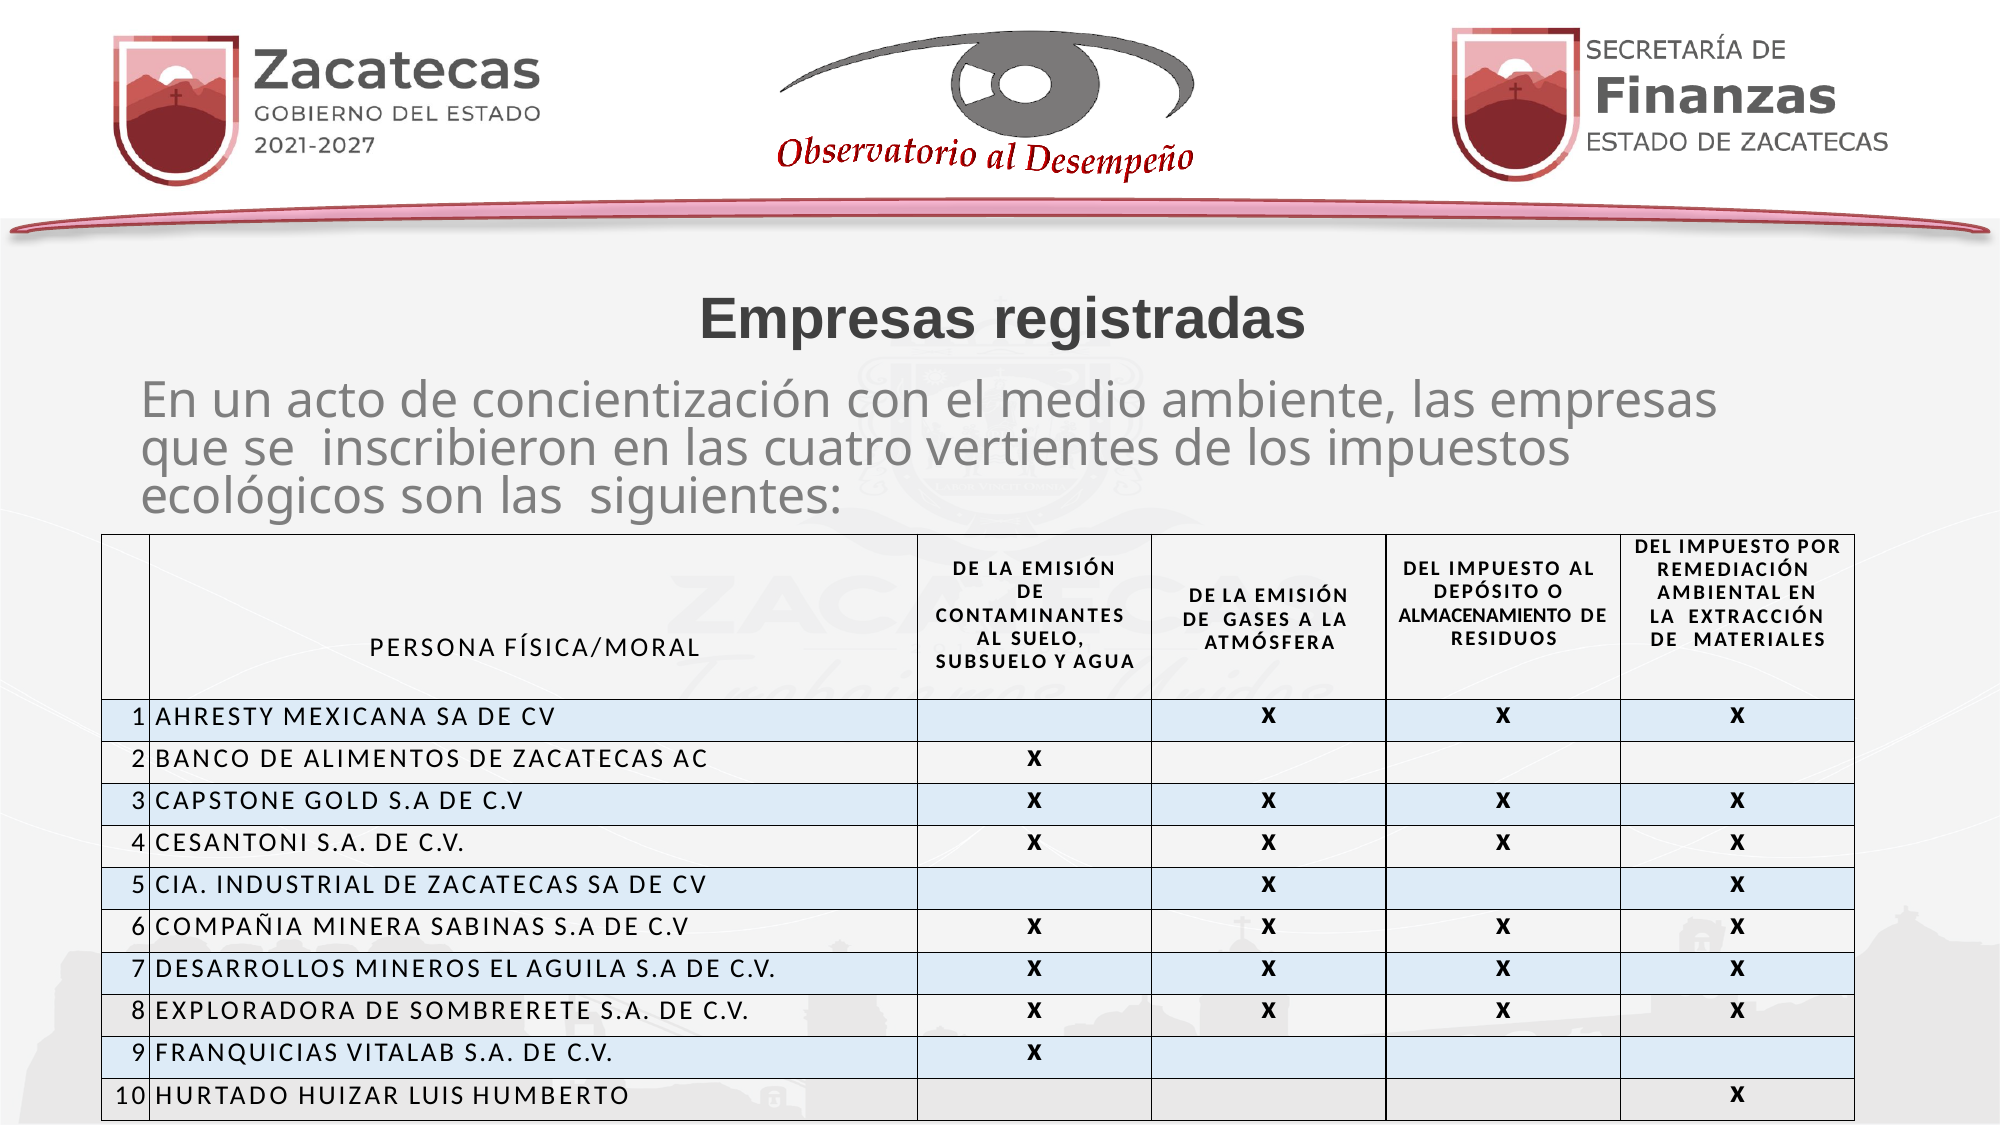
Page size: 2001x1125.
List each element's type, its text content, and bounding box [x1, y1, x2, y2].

table_cell [1387, 742, 1620, 783]
table_cell x [1152, 868, 1385, 909]
table_header DE LA EMISIÓN DE GASES A LA ATMÓSFERA [1152, 535, 1385, 699]
table_cell CAPSTONE GOLD S.A DE C.V [150, 784, 917, 825]
table_cell [918, 868, 1151, 909]
table_cell [918, 1079, 1151, 1120]
table_cell x [1621, 784, 1854, 825]
table_cell x [1152, 995, 1385, 1036]
table_cell DESARROLLOS MINEROS EL AGUILA S.A DE C.V. [150, 953, 917, 994]
table_cell x [1152, 784, 1385, 825]
table_cell [1387, 868, 1620, 909]
table_cell 2 [102, 742, 149, 783]
table_cell x [1387, 910, 1620, 952]
picture [106, 27, 547, 191]
table_cell x [1152, 953, 1385, 994]
table_cell [1152, 1037, 1385, 1078]
table_cell [1152, 1079, 1385, 1120]
table_cell x [1152, 910, 1385, 952]
table_cell x [918, 953, 1151, 994]
title Empresas registradas [691, 218, 1309, 365]
table_cell x [918, 742, 1151, 783]
table_cell AHRESTY MEXICANA SA DE CV [150, 700, 917, 741]
table_cell CESANTONI S.A. DE C.V. [150, 826, 917, 867]
table_cell HURTADO HUIZAR LUIS HUMBERTO [150, 1079, 917, 1120]
table_cell x [1387, 995, 1620, 1036]
text_box En un acto de concientización con el medio ambiente, las empresas que se inscribieron en las cuatro vertientes de los impuestos ecológicos son las siguientes: [137, 365, 1814, 523]
table_cell x [1621, 910, 1854, 952]
table_cell [1387, 1037, 1620, 1078]
table_header DEL IMPUESTO AL DEPÓSITO O ALMACENAMIENTO DE RESIDUOS [1387, 535, 1620, 699]
table_cell x [1621, 700, 1854, 741]
table_cell 4 [102, 826, 149, 867]
table_header DEL IMPUESTO POR REMEDIACIÓN AMBIENTAL EN LA EXTRACCIÓN DE MATERIALES [1621, 535, 1854, 699]
table_cell [1621, 742, 1854, 783]
table_cell x [1387, 700, 1620, 741]
table_cell x [918, 826, 1151, 867]
table_cell x [1387, 826, 1620, 867]
table_cell x [1152, 700, 1385, 741]
table_cell 3 [102, 784, 149, 825]
table_cell [1152, 742, 1385, 783]
table_header [102, 535, 149, 699]
table_cell 7 [102, 953, 149, 994]
table_cell [1621, 1037, 1854, 1078]
table_cell x [1621, 953, 1854, 994]
table_cell x [1387, 784, 1620, 825]
table_cell x [1387, 953, 1620, 994]
table_cell x [1621, 826, 1854, 867]
table_cell x [1621, 995, 1854, 1036]
table_cell 6 [102, 910, 149, 952]
table_cell 9 [102, 1037, 149, 1078]
table_cell CIA. INDUSTRIAL DE ZACATECAS SA DE CV [150, 868, 917, 909]
table_cell 5 [102, 868, 149, 909]
table_header DE LA EMISIÓN DE CONTAMINANTES AL SUELO, SUBSUELO Y AGUA [918, 535, 1151, 699]
table_cell [918, 700, 1151, 741]
table_cell COMPAÑIA MINERA SABINAS S.A DE C.V [150, 910, 917, 952]
picture [1444, 19, 1911, 198]
table_cell x [1621, 868, 1854, 909]
table_cell x [918, 784, 1151, 825]
table_cell 10 [102, 1079, 149, 1120]
table_cell x [1152, 826, 1385, 867]
table_cell 1 [102, 700, 149, 741]
picture [769, 21, 1203, 189]
table_cell EXPLORADORA DE SOMBRERETE S.A. DE C.V. [150, 995, 917, 1036]
table_header PERSONA FÍSICA/MORAL [150, 535, 917, 699]
table_cell 8 [102, 995, 149, 1036]
table_cell x [1621, 1079, 1854, 1120]
table_cell [1387, 1079, 1620, 1120]
table_cell x [918, 995, 1151, 1036]
table_cell FRANQUICIAS VITALAB S.A. DE C.V. [150, 1037, 917, 1078]
table_cell x [918, 1037, 1151, 1078]
table_cell x [918, 910, 1151, 952]
table_cell BANCO DE ALIMENTOS DE ZACATECAS AC [150, 742, 917, 783]
